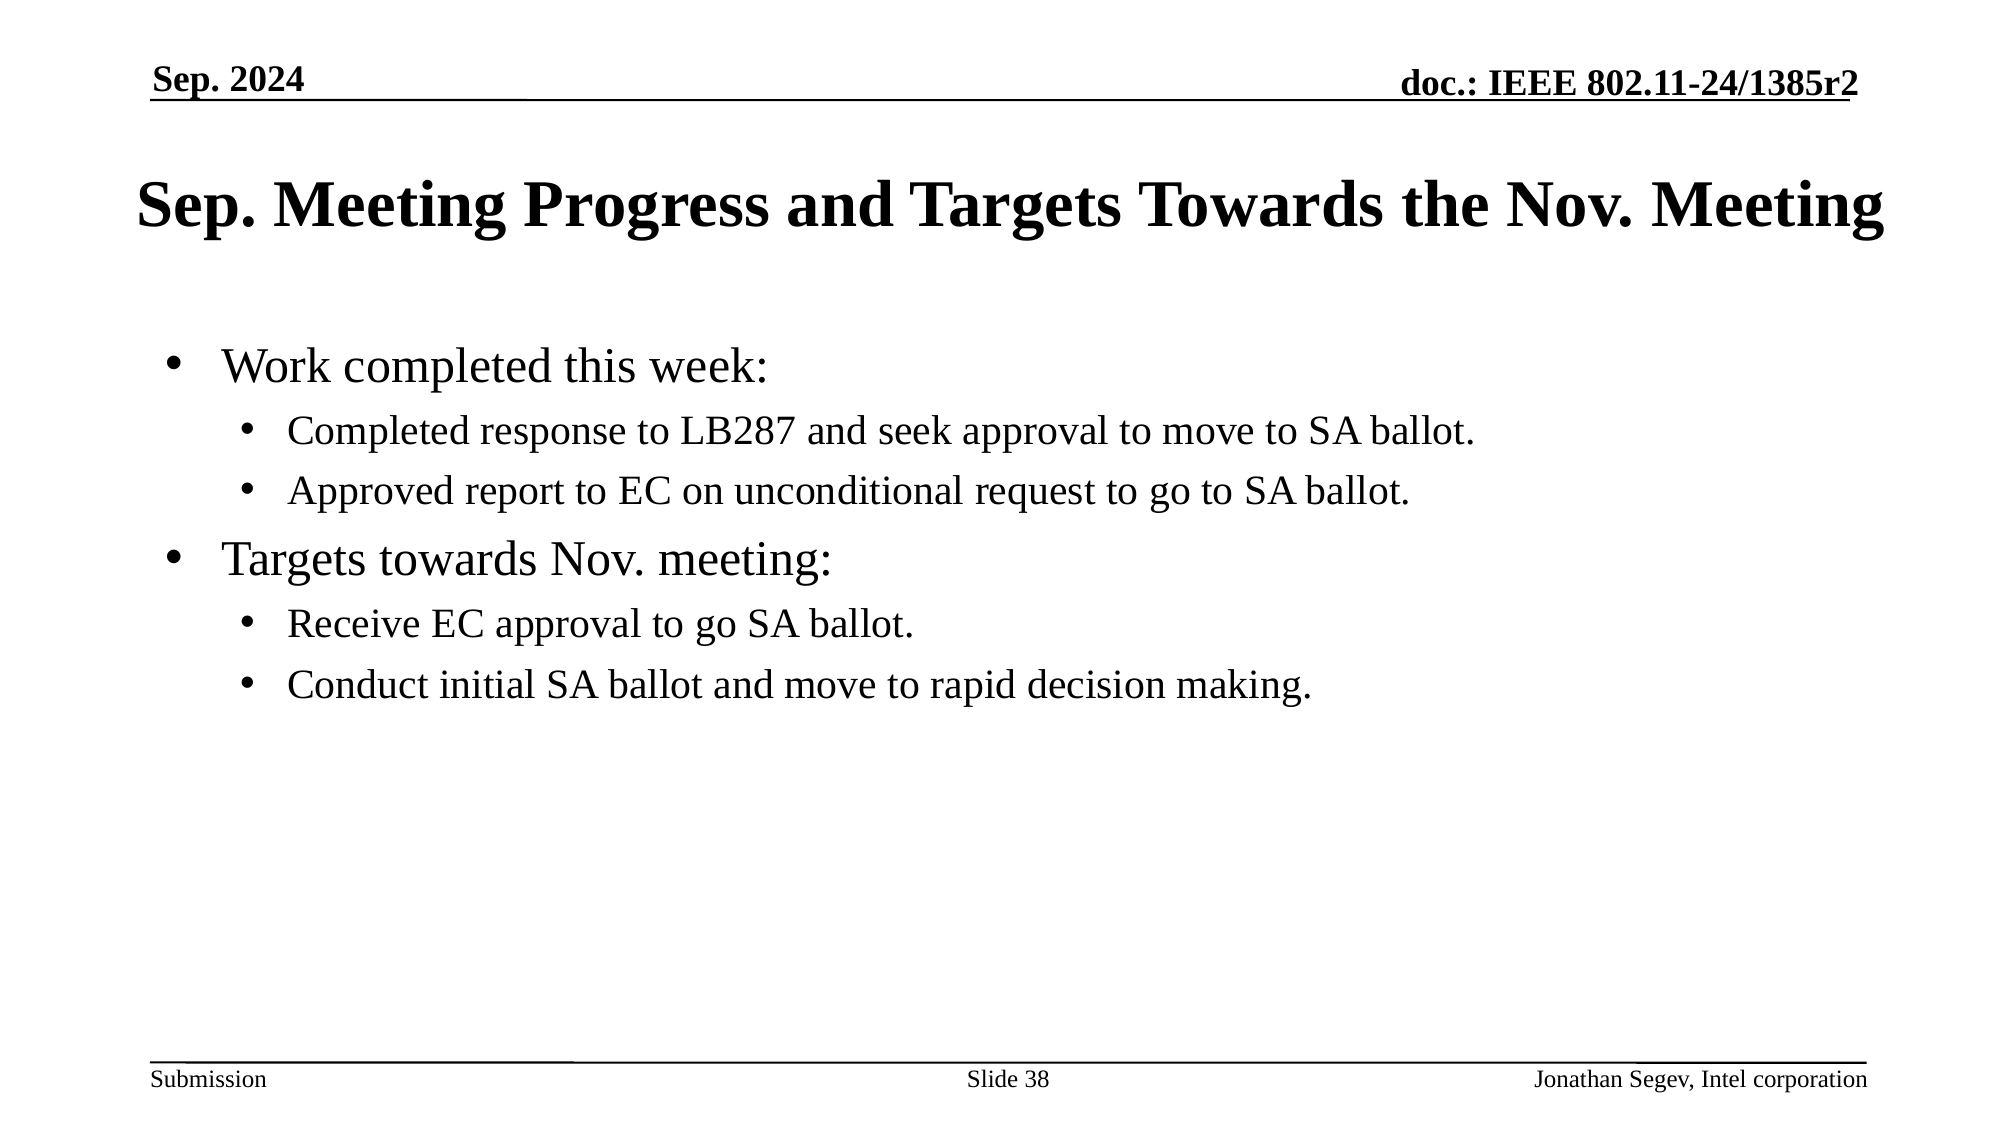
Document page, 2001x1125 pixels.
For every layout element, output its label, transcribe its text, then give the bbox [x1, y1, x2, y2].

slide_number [152, 54, 563, 100]
list Work completed this week: Completed response to LB287 and seek approval to move to SA ballot. Approved report to EC on unconditional request to go to SA ballot. Targets towards Nov. meeting: Receive EC approval to go SA ballot. Conduct initial SA ballot and move to rapid decision making. [149, 324, 1850, 1000]
title Sep. Meeting Progress and Targets Towards the Nov. Meeting [66, 112, 1958, 288]
footer Jonathan Segev, Intel corporation [1171, 1061, 1869, 1093]
slide_number Slide 38 [950, 1061, 1067, 1123]
